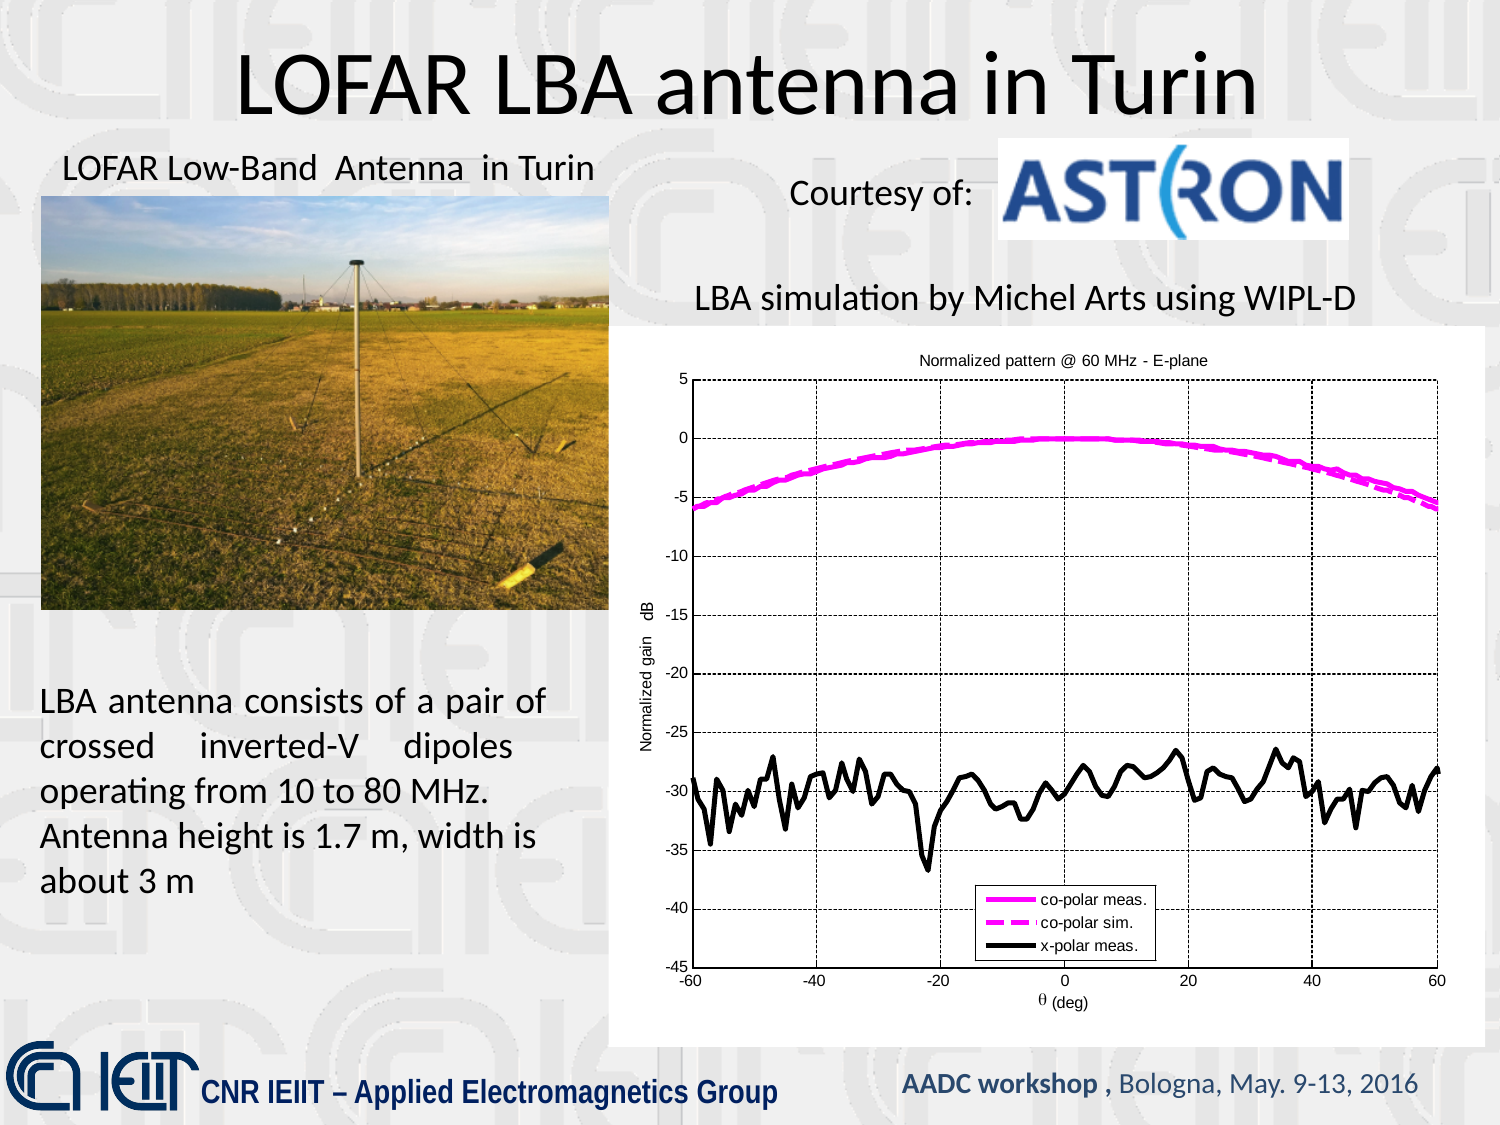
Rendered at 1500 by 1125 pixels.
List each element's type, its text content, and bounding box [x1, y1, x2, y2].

picture [0, 138, 1500, 1125]
title LOFAR LBA antenna in Turin [0, 0, 1500, 172]
text_box Courtesy of: [774, 160, 992, 221]
text_box LBA simulation by Michel Arts using WIPL-D [679, 265, 1372, 324]
text_box LOFAR Low-Band Antenna in Turin [47, 135, 611, 196]
text_box LBA antenna consists of a pair of crossed inverted-V dipoles operating from 10 to 80 MHz. Antenna height is 1.7 m, width is about 3 m [24, 668, 573, 909]
